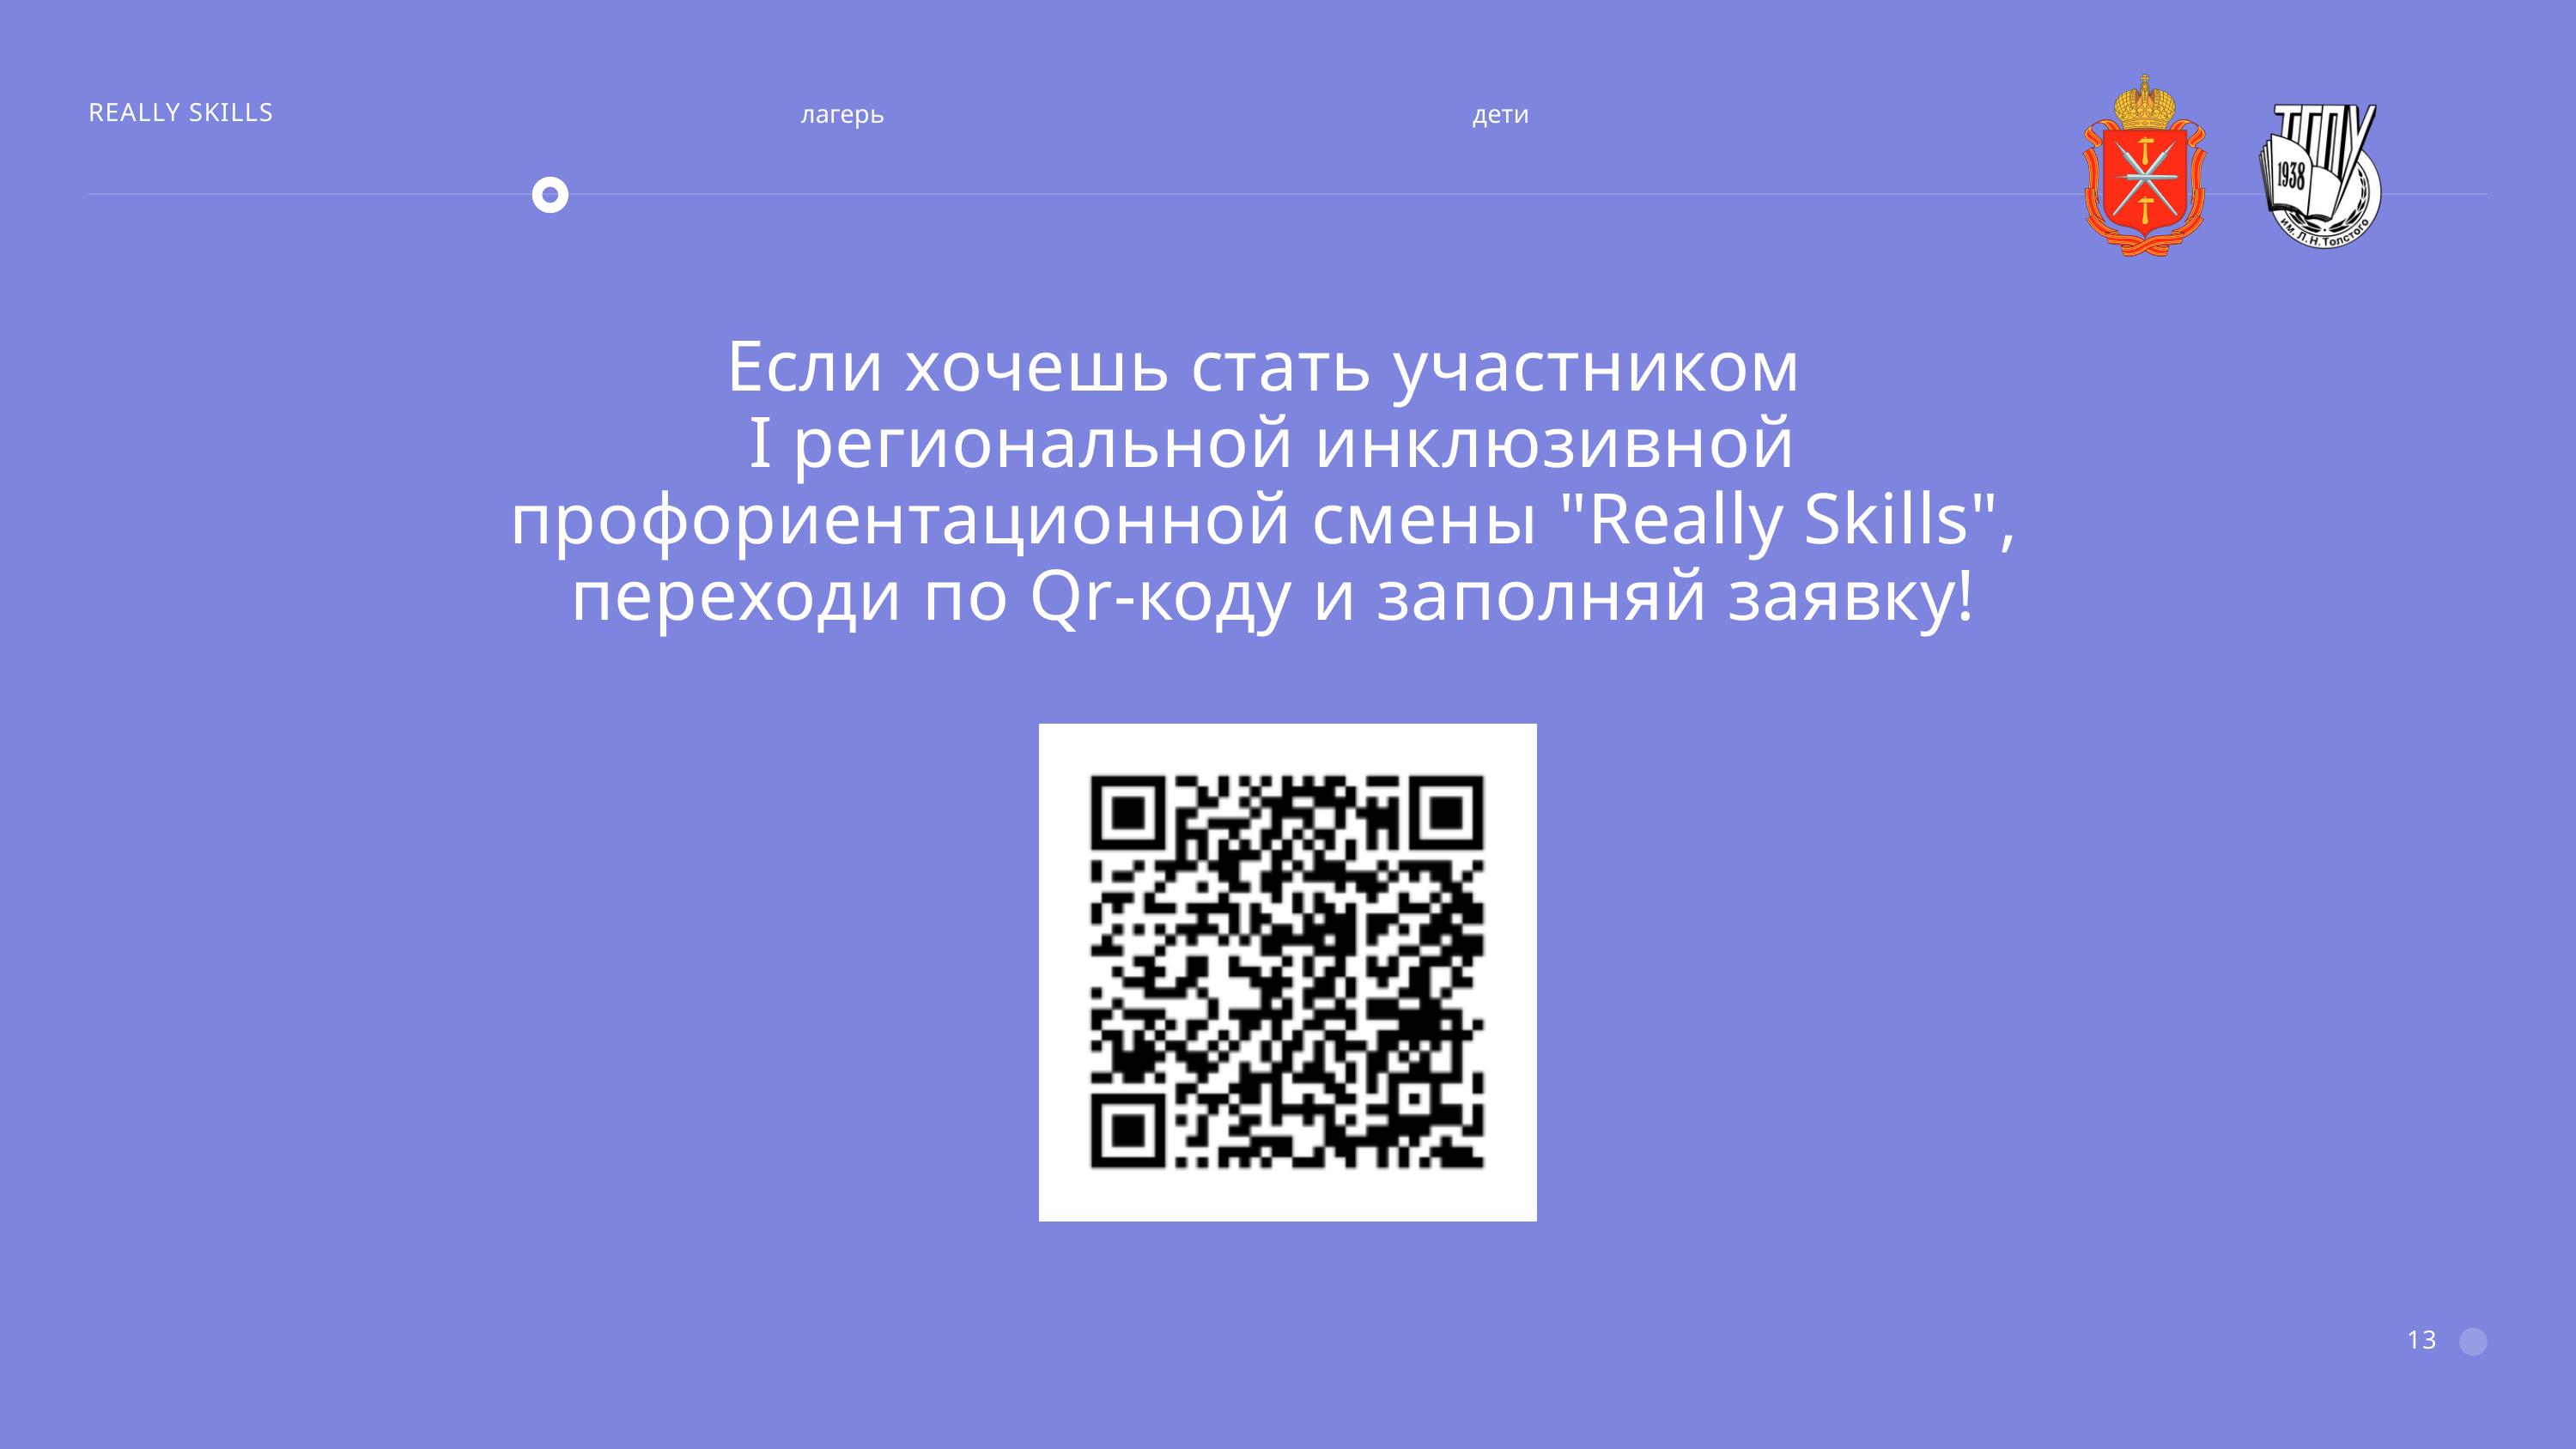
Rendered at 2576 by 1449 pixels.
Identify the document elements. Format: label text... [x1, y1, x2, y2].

picture [1039, 724, 1537, 1222]
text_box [2110, 1326, 2488, 1356]
text_box REALLY SKILLS [88, 101, 357, 127]
text_box дети [1390, 103, 1612, 129]
text_box лагерь [759, 103, 927, 129]
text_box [532, 176, 569, 214]
text_box Если хочешь стать участником I региональной инклюзивной профориентационной смены "Really Skills", переходи по Qr-коду и заполняй заявку! [356, 327, 2190, 635]
picture [2072, 25, 2432, 328]
